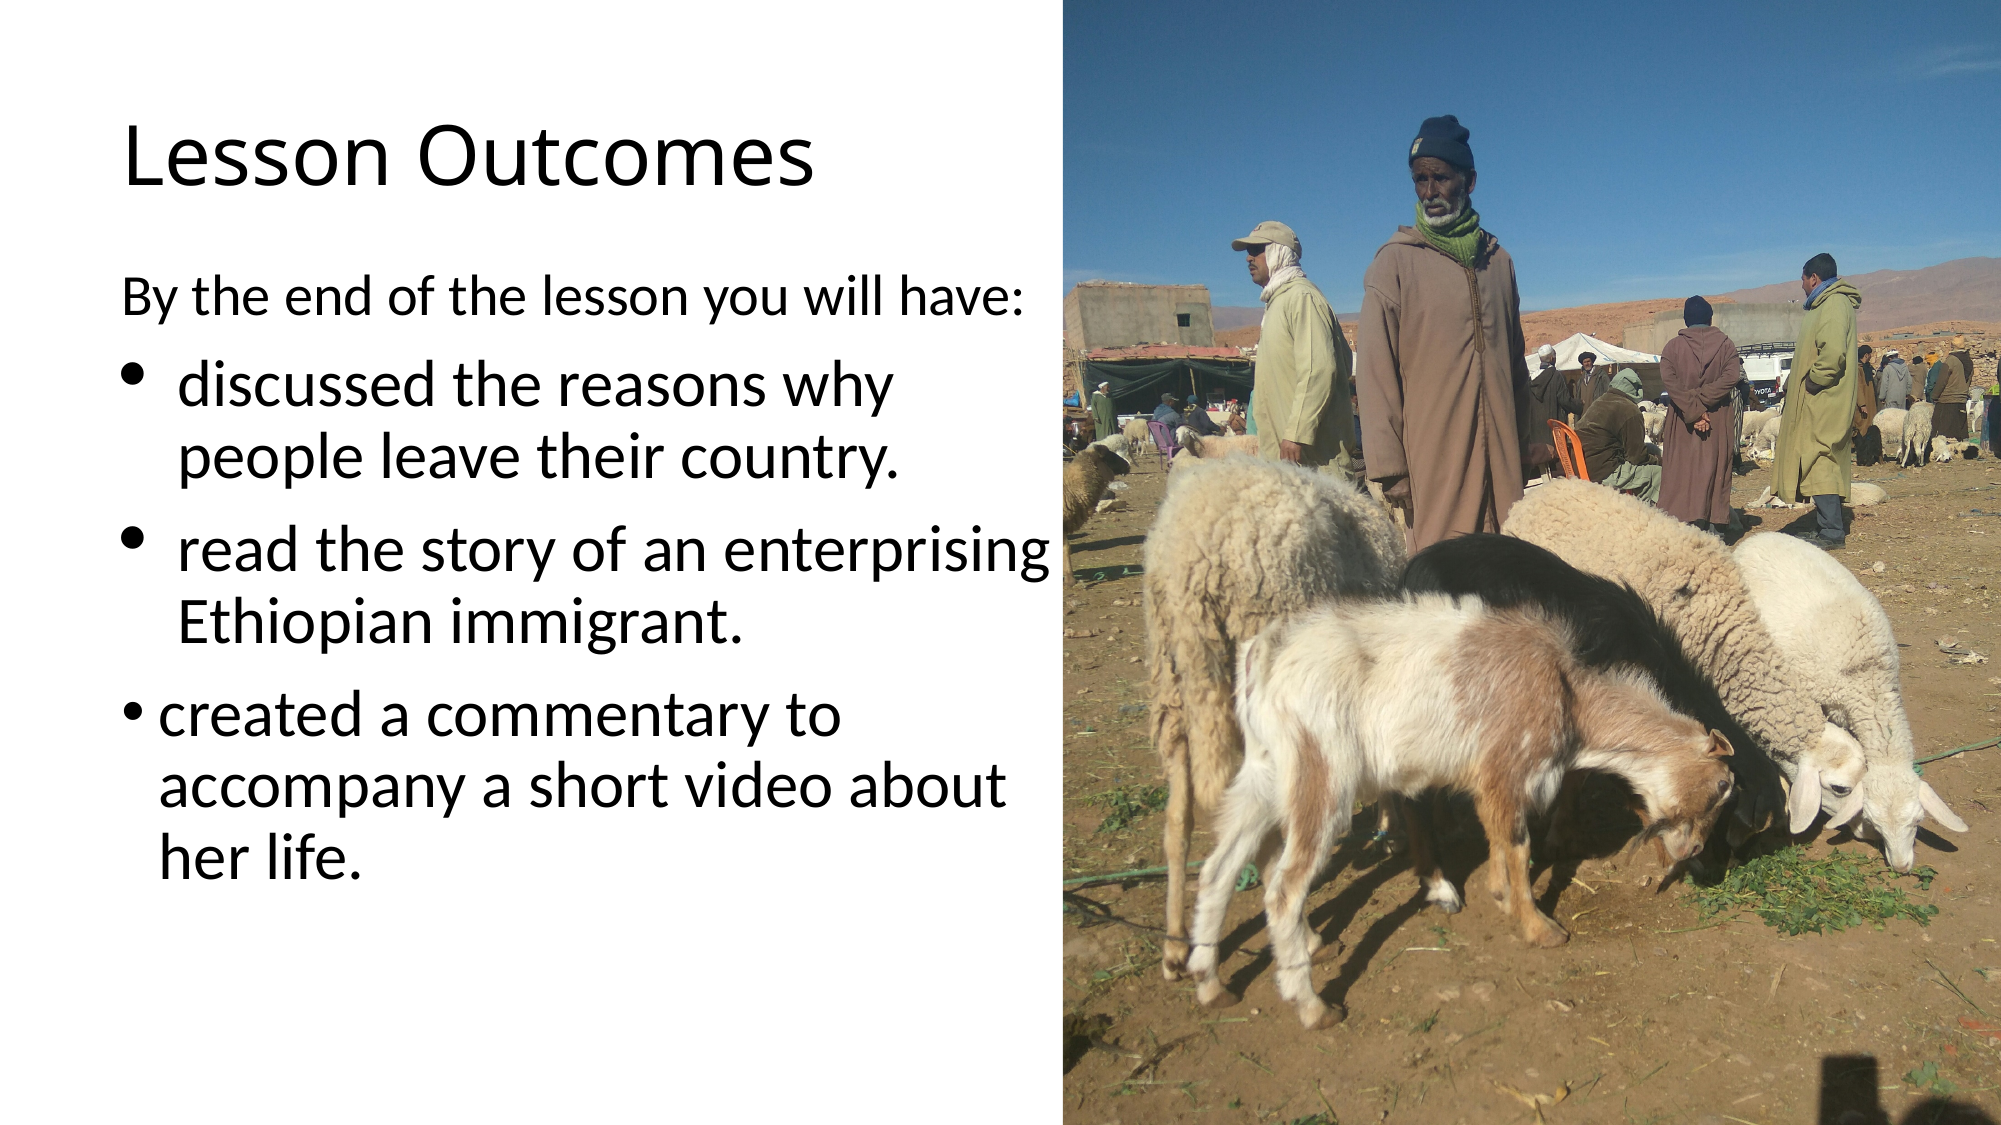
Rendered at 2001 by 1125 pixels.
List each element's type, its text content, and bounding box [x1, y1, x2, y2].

title Lesson Outcomes [106, 91, 957, 225]
list By the end of the lesson you will have: discussed the reasons why people leave their country. read the story of an enterprising Ethiopian immigrant. created a commentary to accompany a short video about her life. [106, 257, 1062, 1054]
text_box [0, 0, 1062, 1125]
picture [1062, 0, 2001, 1125]
